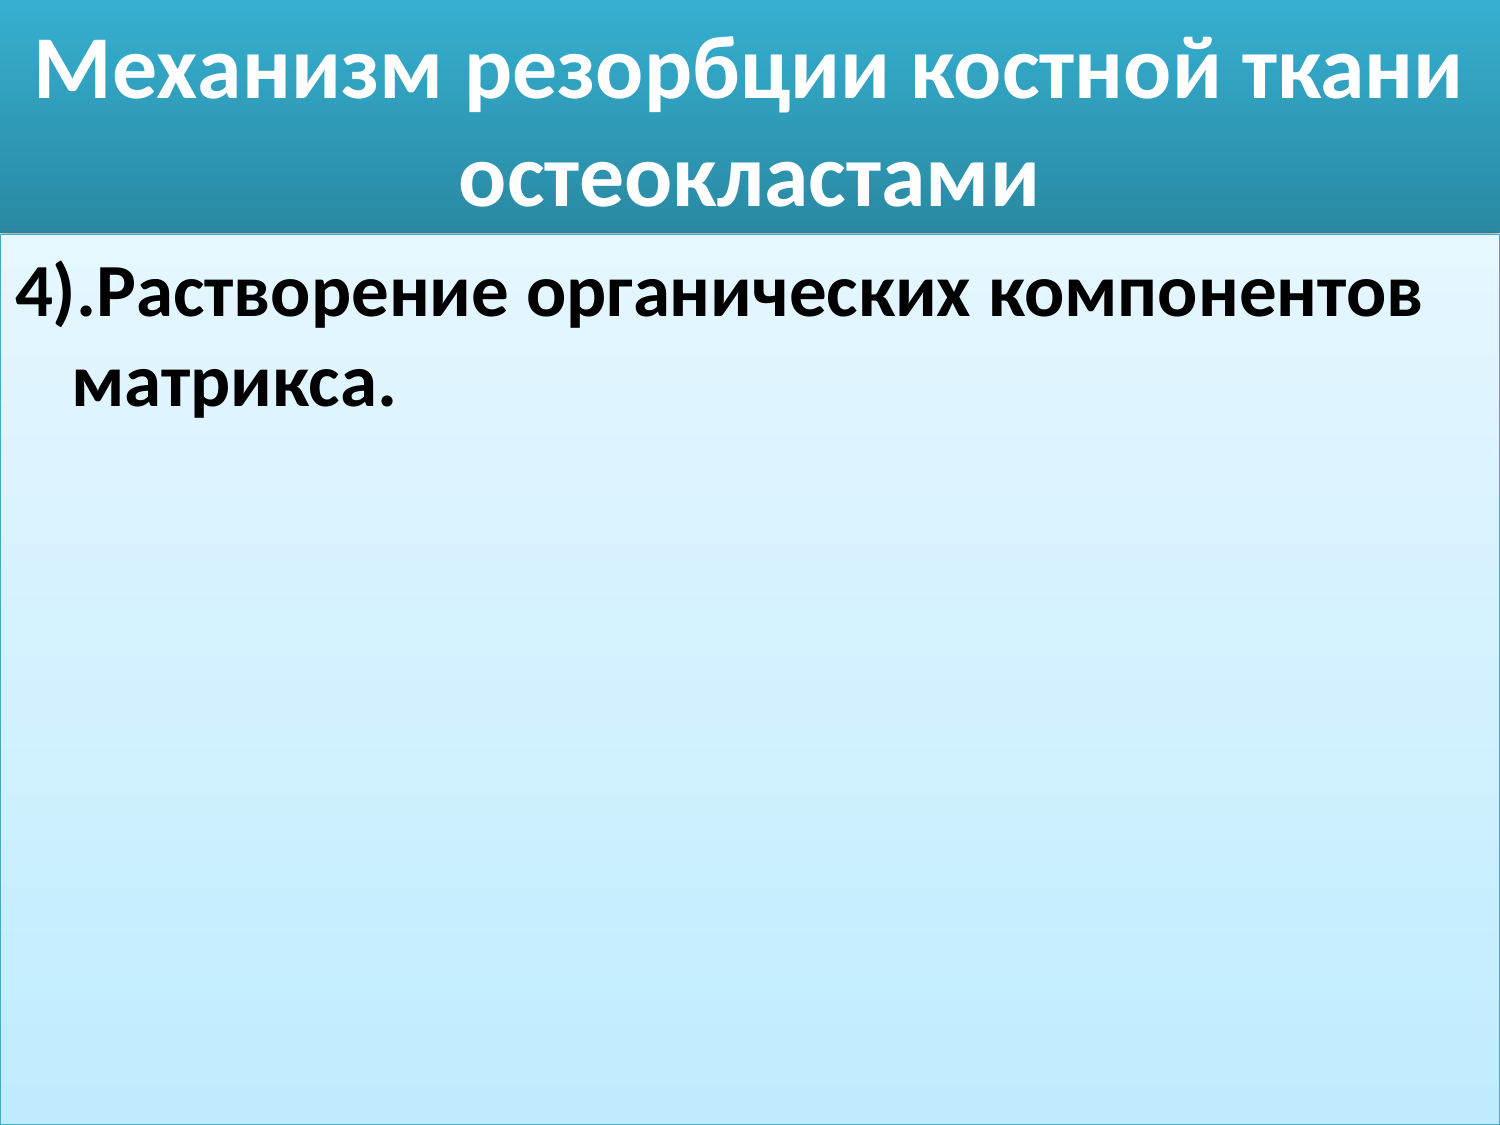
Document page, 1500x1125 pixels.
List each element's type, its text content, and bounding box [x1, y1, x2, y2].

list 4).Растворение органических компонентов матрикса. [0, 234, 1500, 1125]
title Механизм резорбции костной ткани остеокластами [0, 0, 1500, 233]
